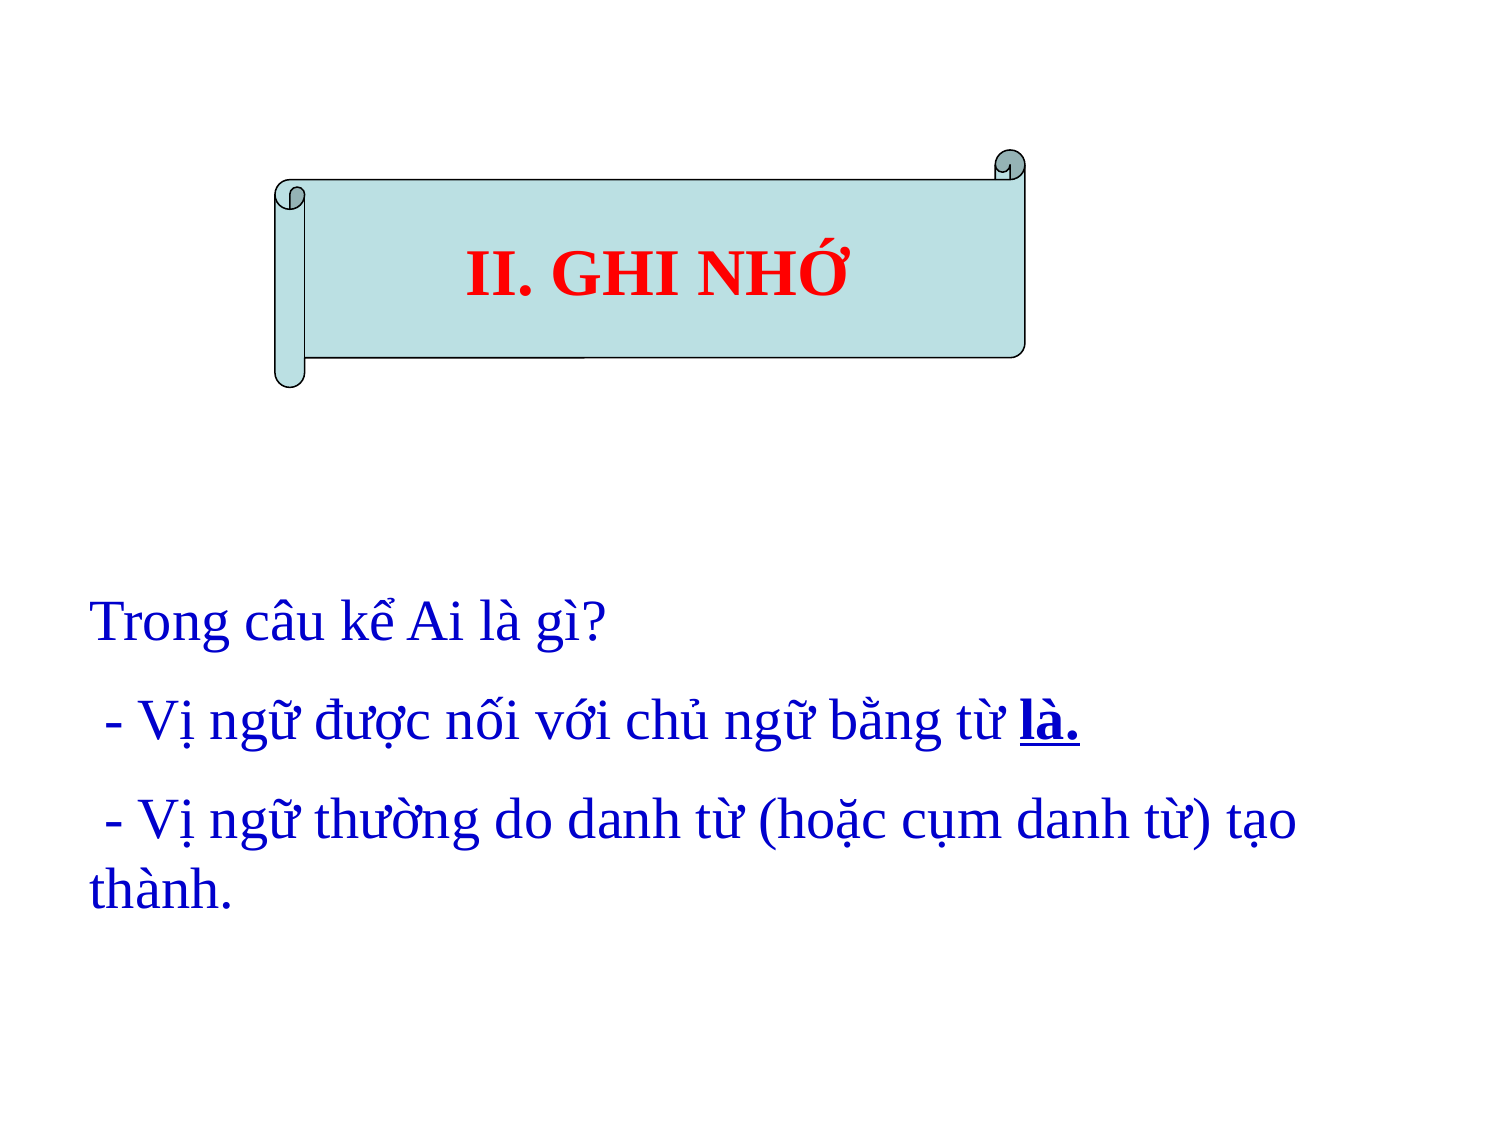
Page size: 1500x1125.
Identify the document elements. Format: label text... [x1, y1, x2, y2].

text_box II. GHI NHỚ [274, 149, 1025, 388]
text_box Trong câu kể Ai là gì? - Vị ngữ được nối với chủ ngữ bằng từ là. - Vị ngữ thường do danh từ (hoặc cụm danh từ) tạo thành. [74, 574, 1425, 928]
